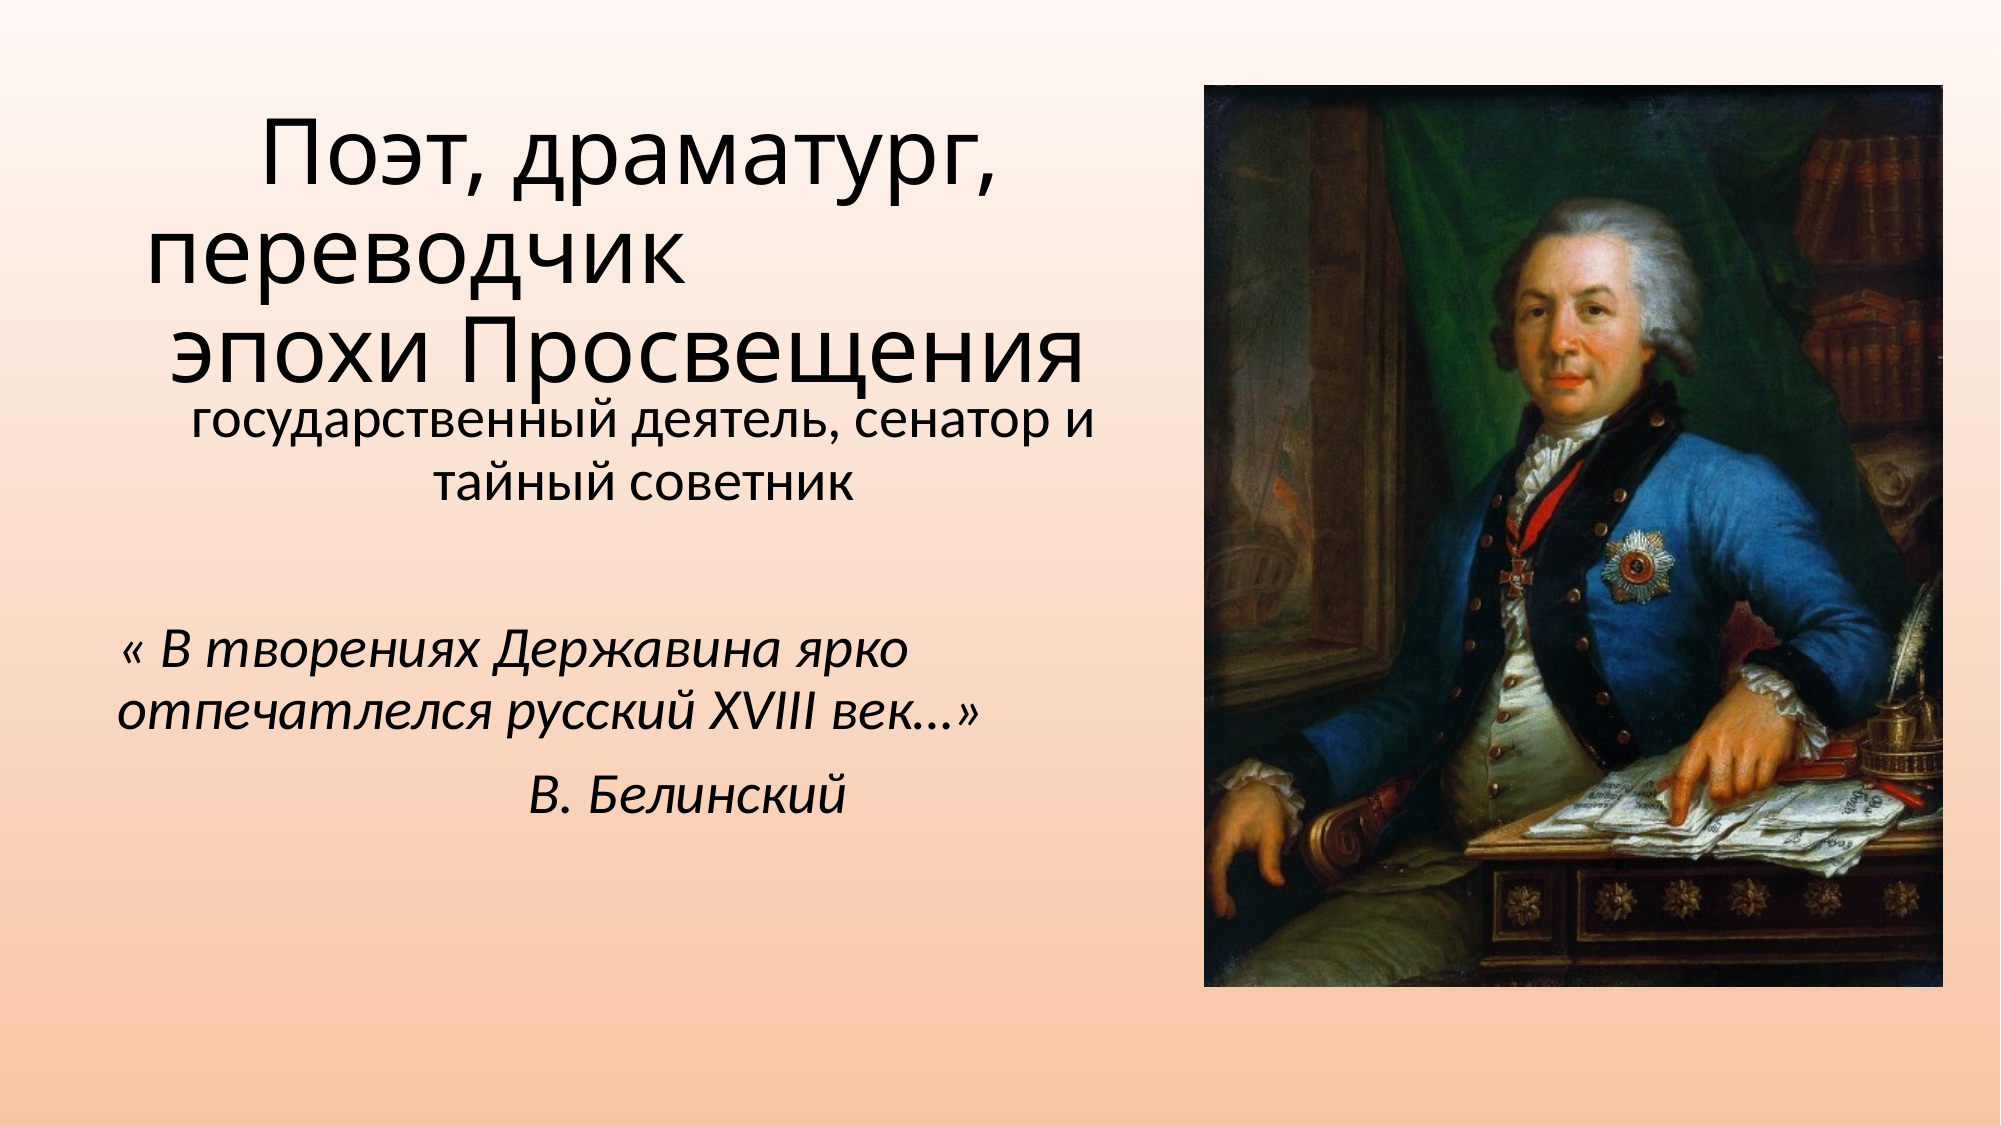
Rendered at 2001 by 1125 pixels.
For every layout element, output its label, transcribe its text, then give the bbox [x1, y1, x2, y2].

picture [1204, 85, 1943, 987]
list государственный деятель, сенатор и тайный советник « В творениях Державина ярко отпечатлелся русский XVIII век…» В. Белинский [102, 379, 1186, 841]
title Поэт, драматург, переводчик эпохи Просвещения [15, 23, 1244, 485]
